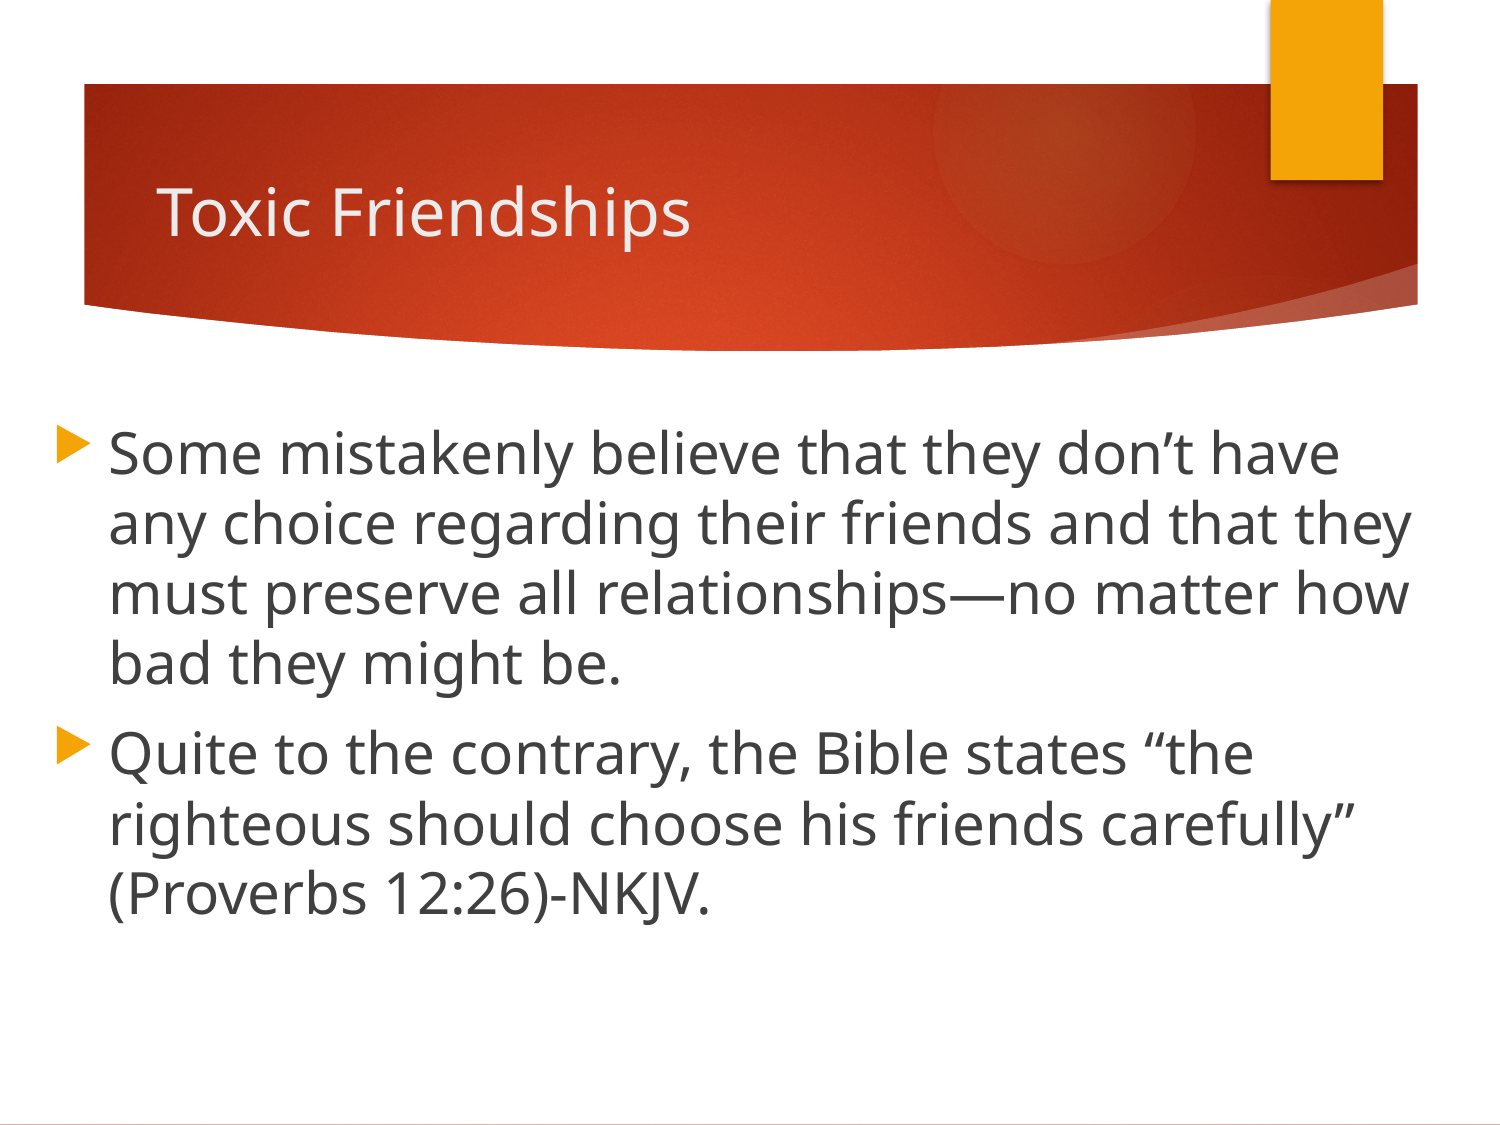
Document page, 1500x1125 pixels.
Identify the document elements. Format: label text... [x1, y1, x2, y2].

list Some mistakenly believe that they don’t have any choice regarding their friends and that they must preserve all relationships—no matter how bad they might be. Quite to the contrary, the Bible states “the righteous should choose his friends carefully” (Proverbs 12:26)-NKJV. [37, 408, 1463, 1063]
title Toxic Friendships [141, 151, 1183, 269]
